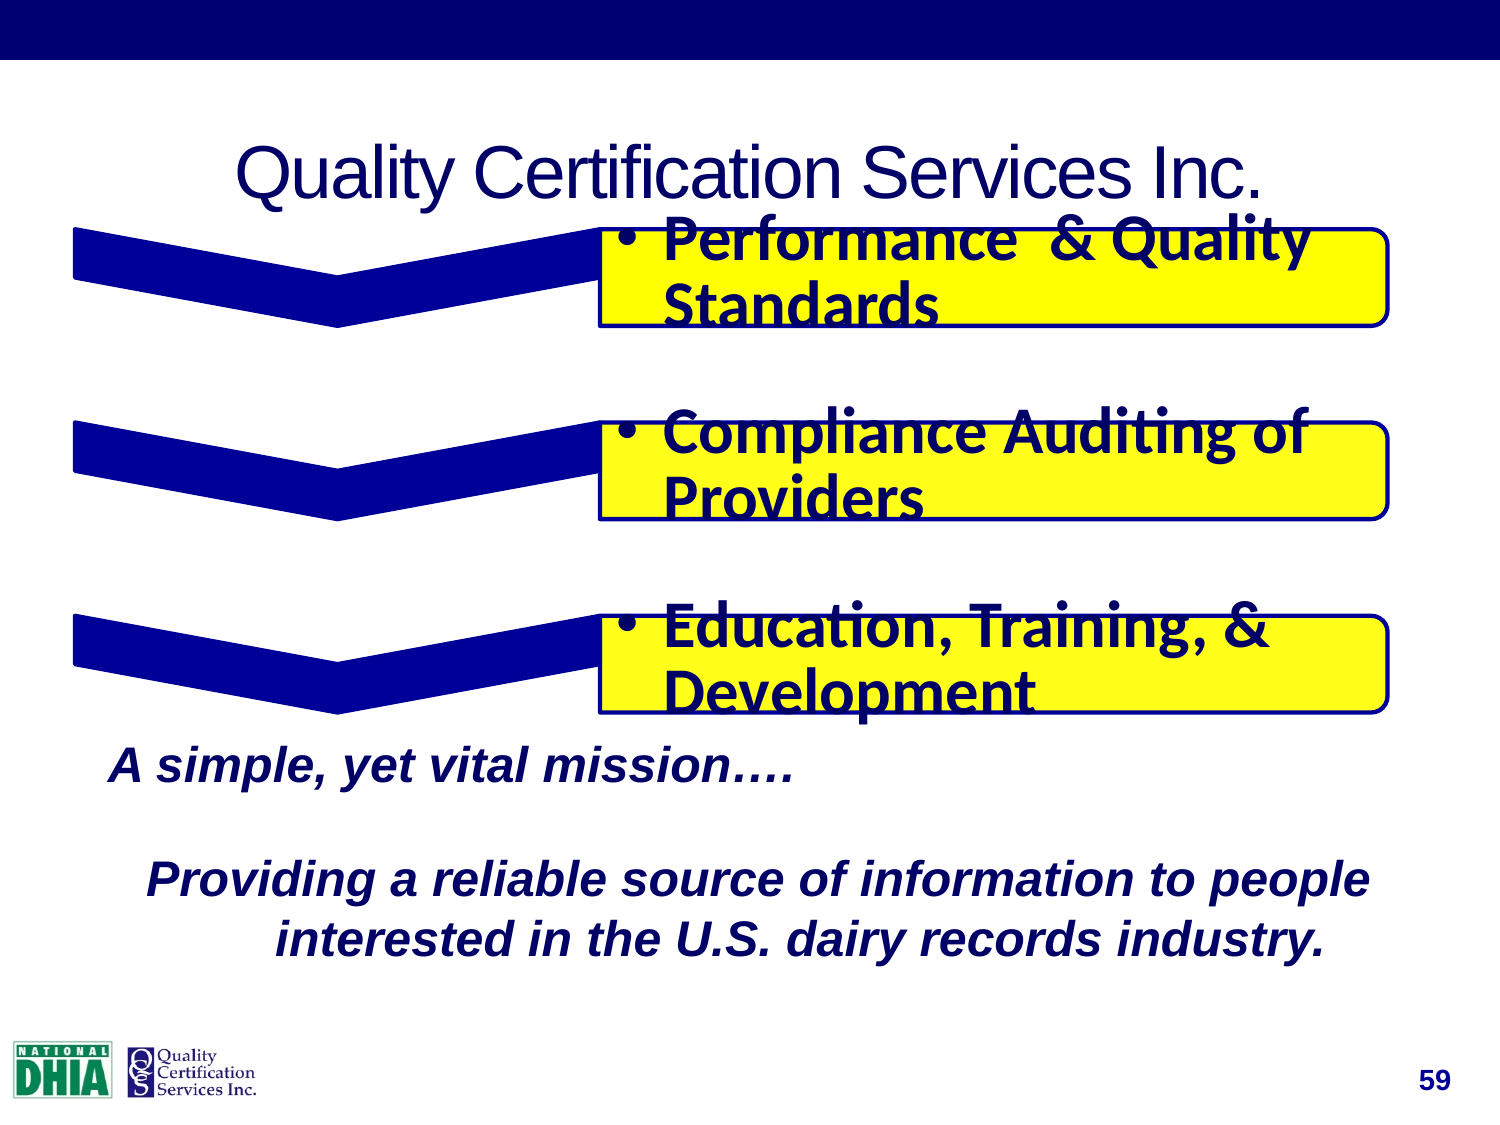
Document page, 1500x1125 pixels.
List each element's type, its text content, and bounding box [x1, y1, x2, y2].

slide_number 59 [1403, 1051, 1479, 1106]
picture [12, 1040, 113, 1099]
title Quality Certification Services Inc. [75, 87, 1425, 250]
picture [125, 1045, 262, 1099]
list A simple, yet vital mission…. Providing a reliable source of information to people interested in the U.S. dairy records industry. [75, 725, 1425, 975]
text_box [74, 228, 1388, 713]
